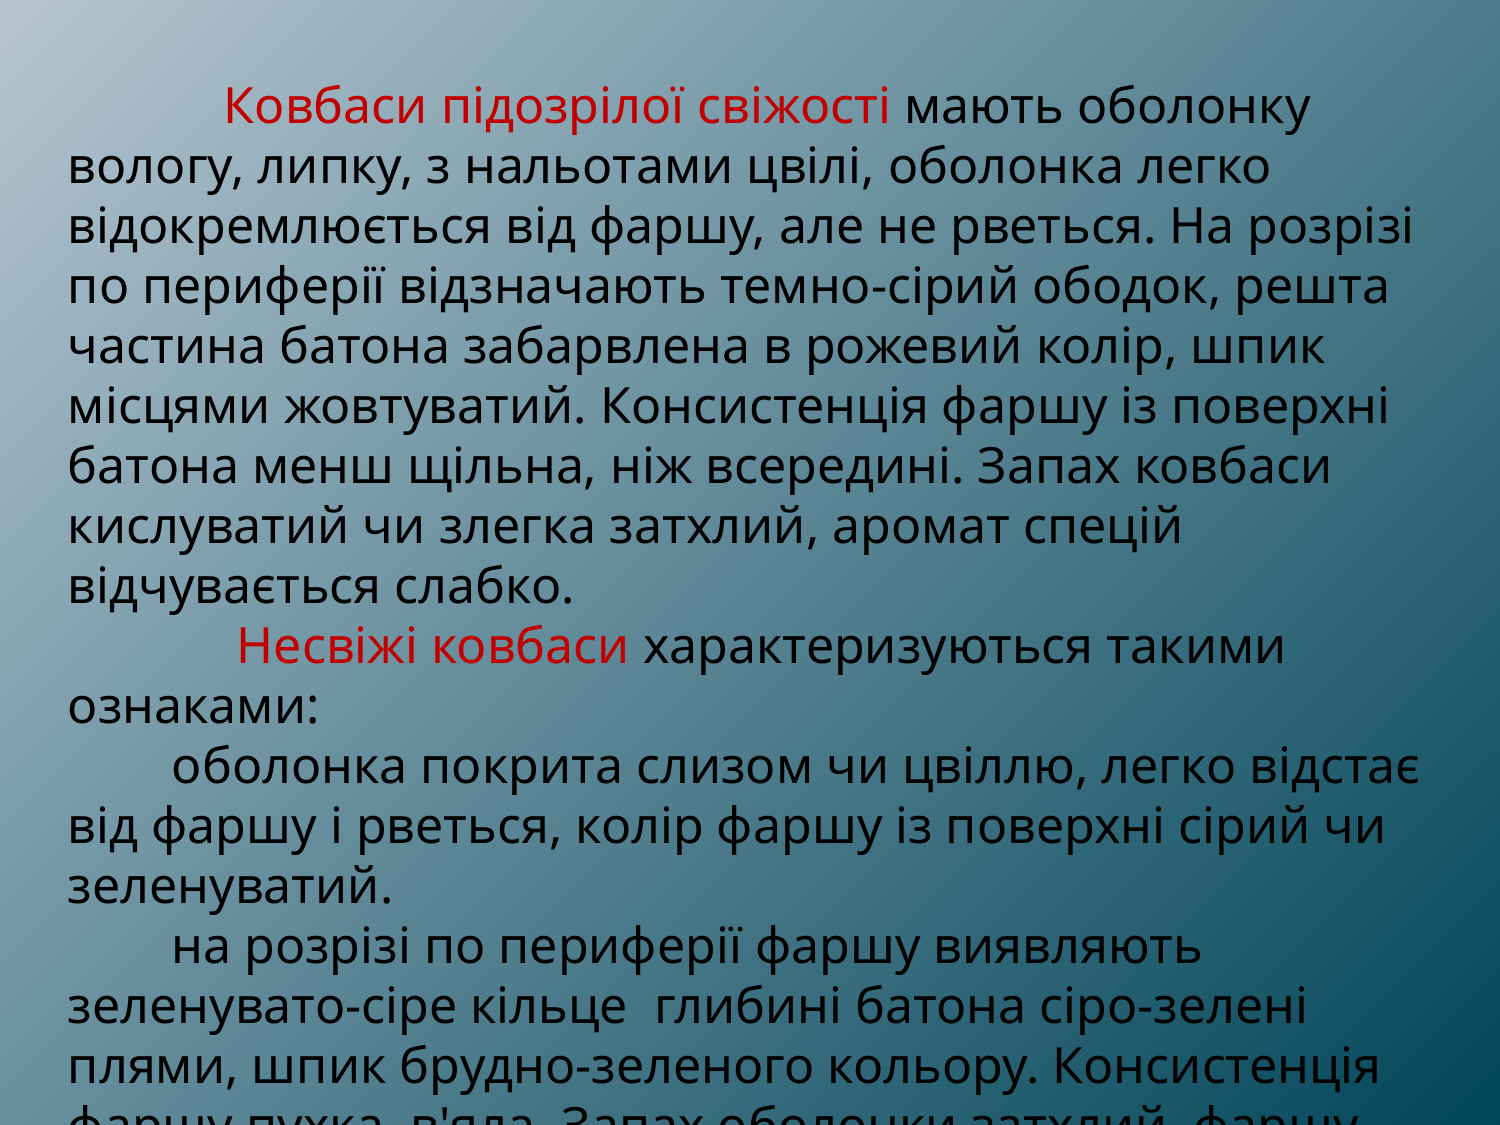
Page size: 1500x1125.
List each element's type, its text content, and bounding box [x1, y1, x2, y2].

text_box Ковбаси підозрілої свіжості мають оболонку вологу, липку, з нальотами цвілі, оболонка легко відокремлюється від фаршу, але не рветься. На розрізі по периферії відзначають темно-сірий ободок, решта частина батона забарвлена в рожевий колір, шпик місцями жовтуватий. Консистенція фаршу із поверхні батона менш щільна, ніж всередині. Запах ковбаси кислуватий чи злегка затхлий, аромат спецій відчувається слабко. Несвіжі ковбаси характеризуються такими ознаками: оболонка покрита слизом чи цвіллю, легко відстає від фаршу і рветься, колір фаршу із поверхні сірий чи зеленуватий. на розрізі по периферії фаршу виявляють зеленувато-сіре кільце глибині батона сіро-зелені плями, шпик брудно-зеленого кольору. Консистенція фаршу пухка, в'яла. Запах оболонки затхлий, фаршу - гнильний, шпику -прогірклий. [53, 66, 1447, 1125]
